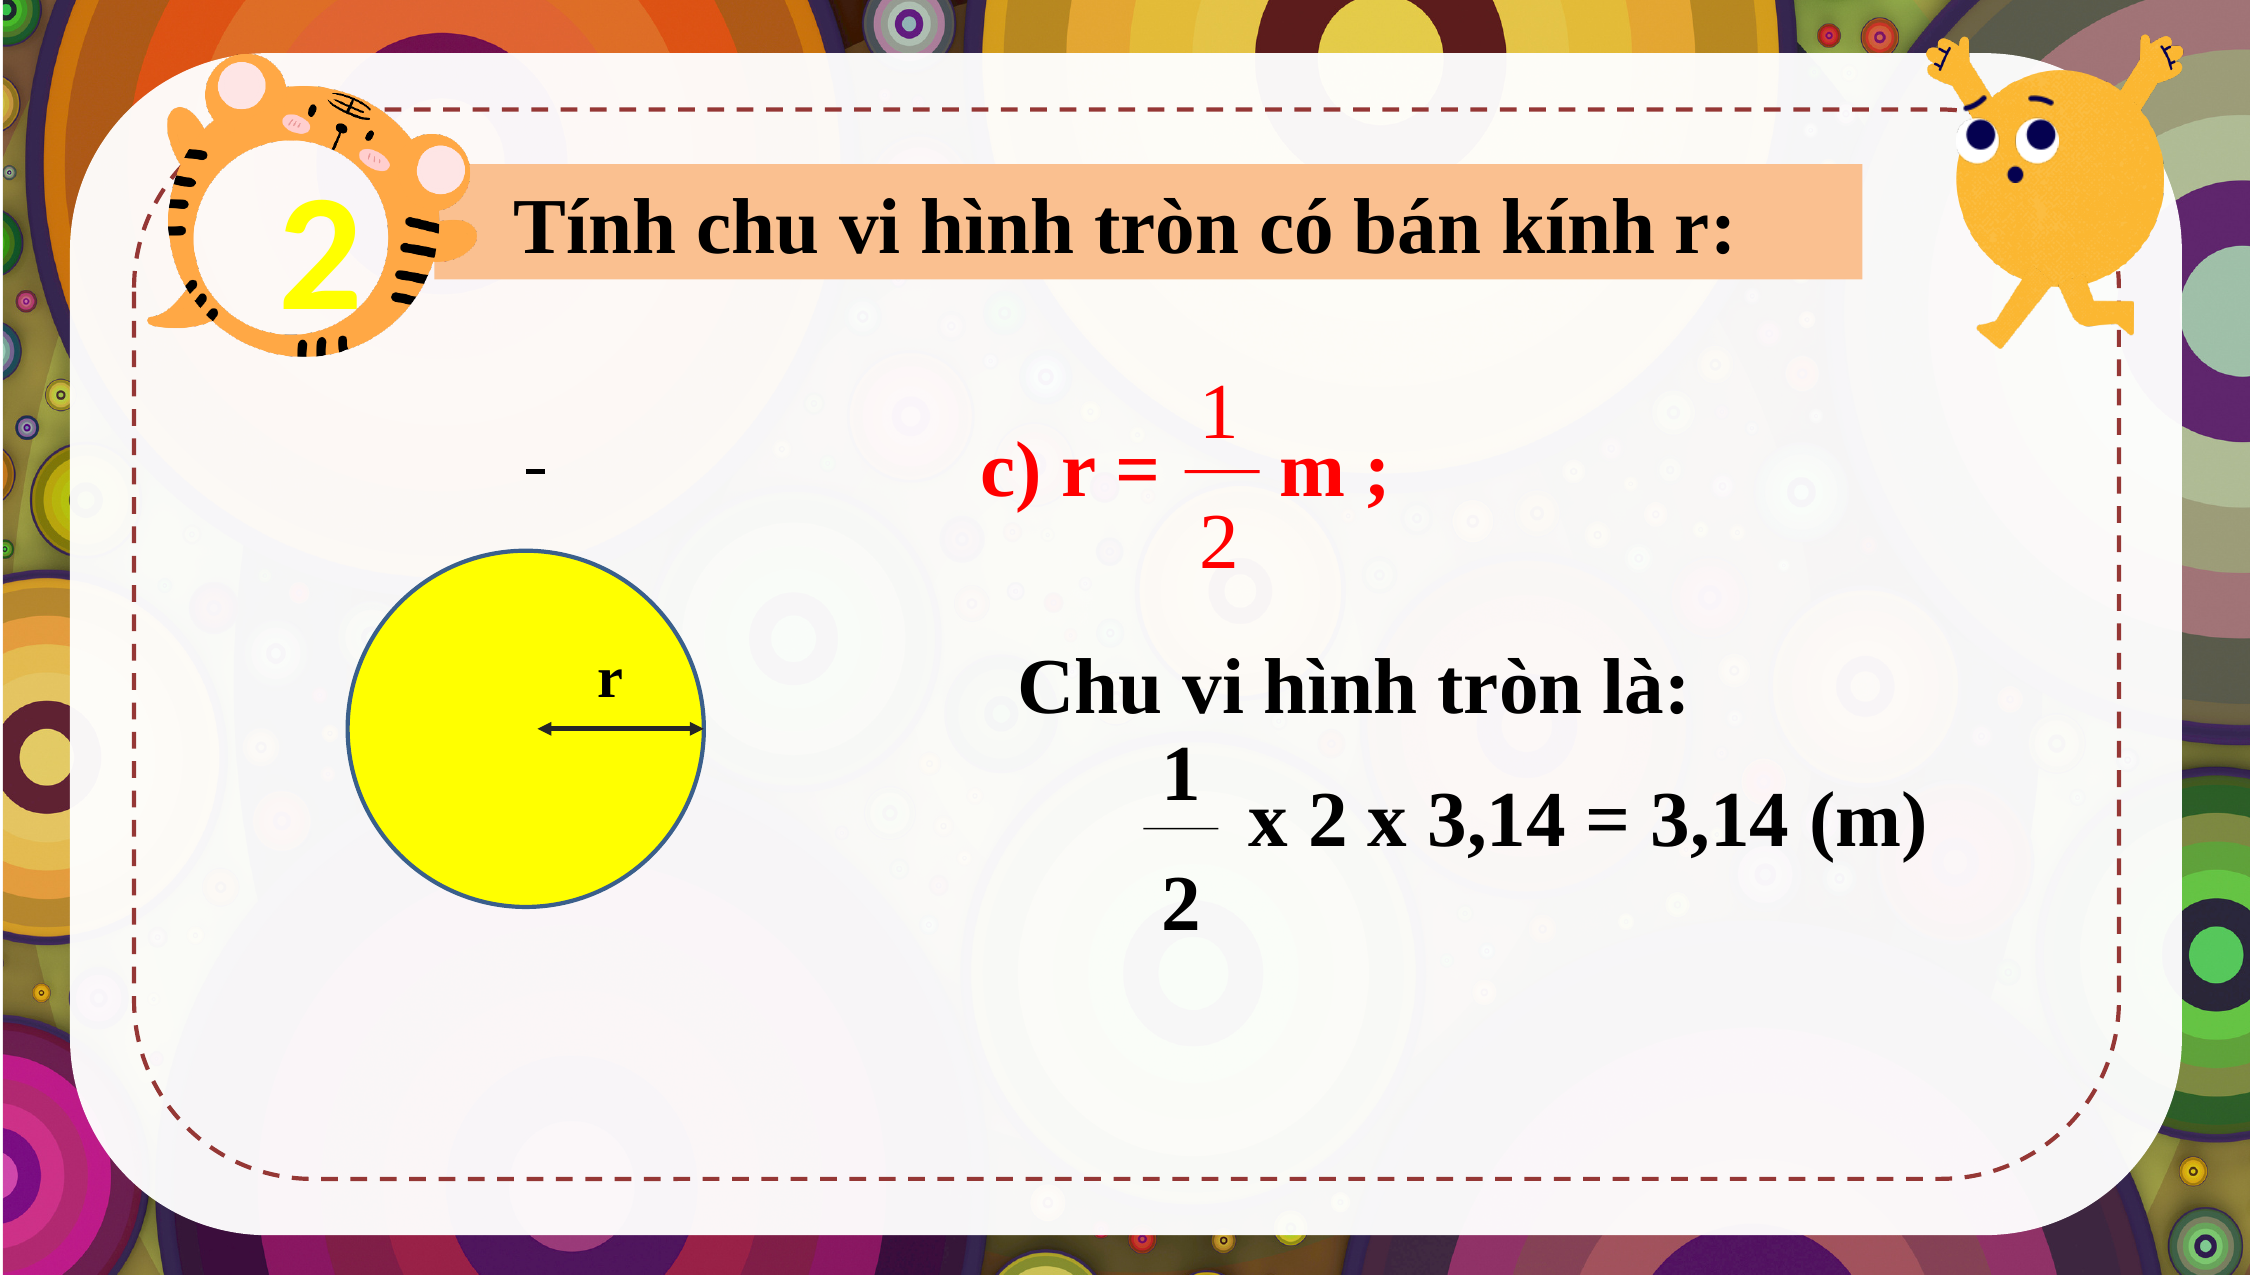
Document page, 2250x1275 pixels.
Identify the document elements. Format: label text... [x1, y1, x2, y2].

text_box Chu vi hình tròn là: [997, 624, 1712, 740]
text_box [1143, 720, 1298, 967]
text_box [505, 375, 960, 491]
picture [2, 0, 2250, 1275]
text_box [965, 358, 1623, 605]
text_box Tính chu vi hình tròn có bán kính r: [504, 164, 1863, 280]
text_box [1626, 375, 2250, 491]
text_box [99, 33, 501, 434]
text_box x 2 x 3,14 = 3,14 (m) [1302, 756, 2241, 872]
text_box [347, 550, 878, 908]
